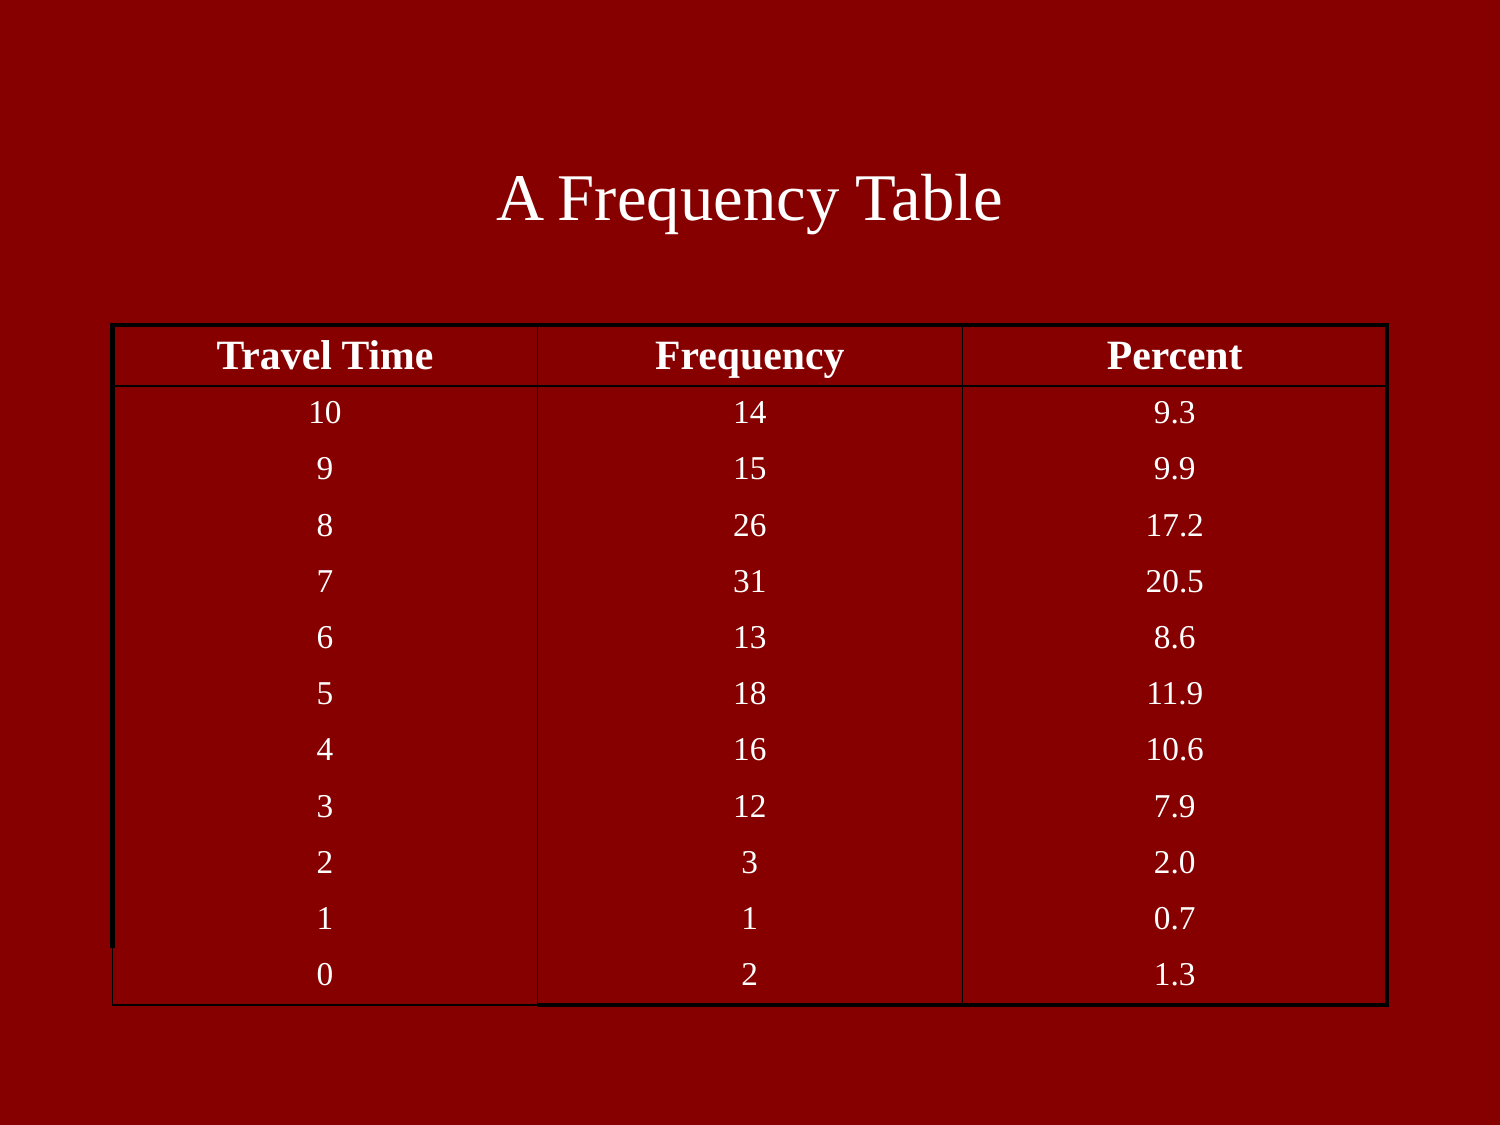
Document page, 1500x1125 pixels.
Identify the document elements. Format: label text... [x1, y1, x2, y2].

table_cell 9.3 [963, 387, 1385, 442]
table_cell 9.9 [963, 442, 1385, 499]
table_cell 20.5 [963, 555, 1385, 611]
table_cell 18 [538, 667, 962, 724]
table_cell 8 [115, 499, 537, 555]
title A Frequency Table [112, 99, 1388, 288]
table_header Travel Time [115, 327, 537, 385]
table_cell 2.0 [963, 836, 1385, 892]
table_cell 1 [115, 892, 537, 948]
table_cell 7 [115, 555, 537, 611]
table_cell 1 [538, 892, 962, 948]
table_cell 2 [538, 948, 962, 1003]
table_cell 4 [115, 724, 537, 780]
table_cell 0 [113, 948, 537, 1004]
table_cell 12 [538, 780, 962, 836]
table_cell 6 [115, 611, 537, 667]
table_header Percent [963, 327, 1385, 385]
table_cell 2 [115, 836, 537, 892]
table_cell 10.6 [963, 724, 1385, 780]
table_cell 13 [538, 611, 962, 667]
table_cell 10 [115, 387, 537, 442]
table_cell 17.2 [963, 499, 1385, 555]
table_cell 14 [538, 387, 962, 442]
table_cell 3 [115, 780, 537, 836]
table_cell 1.3 [963, 948, 1385, 1003]
table_cell 8.6 [963, 611, 1385, 667]
table_cell 16 [538, 724, 962, 780]
table_cell 0.7 [963, 892, 1385, 948]
table_cell 5 [115, 667, 537, 724]
table_cell 26 [538, 499, 962, 555]
table_cell 11.9 [963, 667, 1385, 724]
table_cell 3 [538, 836, 962, 892]
table_cell 9 [115, 442, 537, 499]
table_header Frequency [538, 327, 962, 385]
table_cell 7.9 [963, 780, 1385, 836]
table_cell 31 [538, 555, 962, 611]
table_cell 15 [538, 442, 962, 499]
